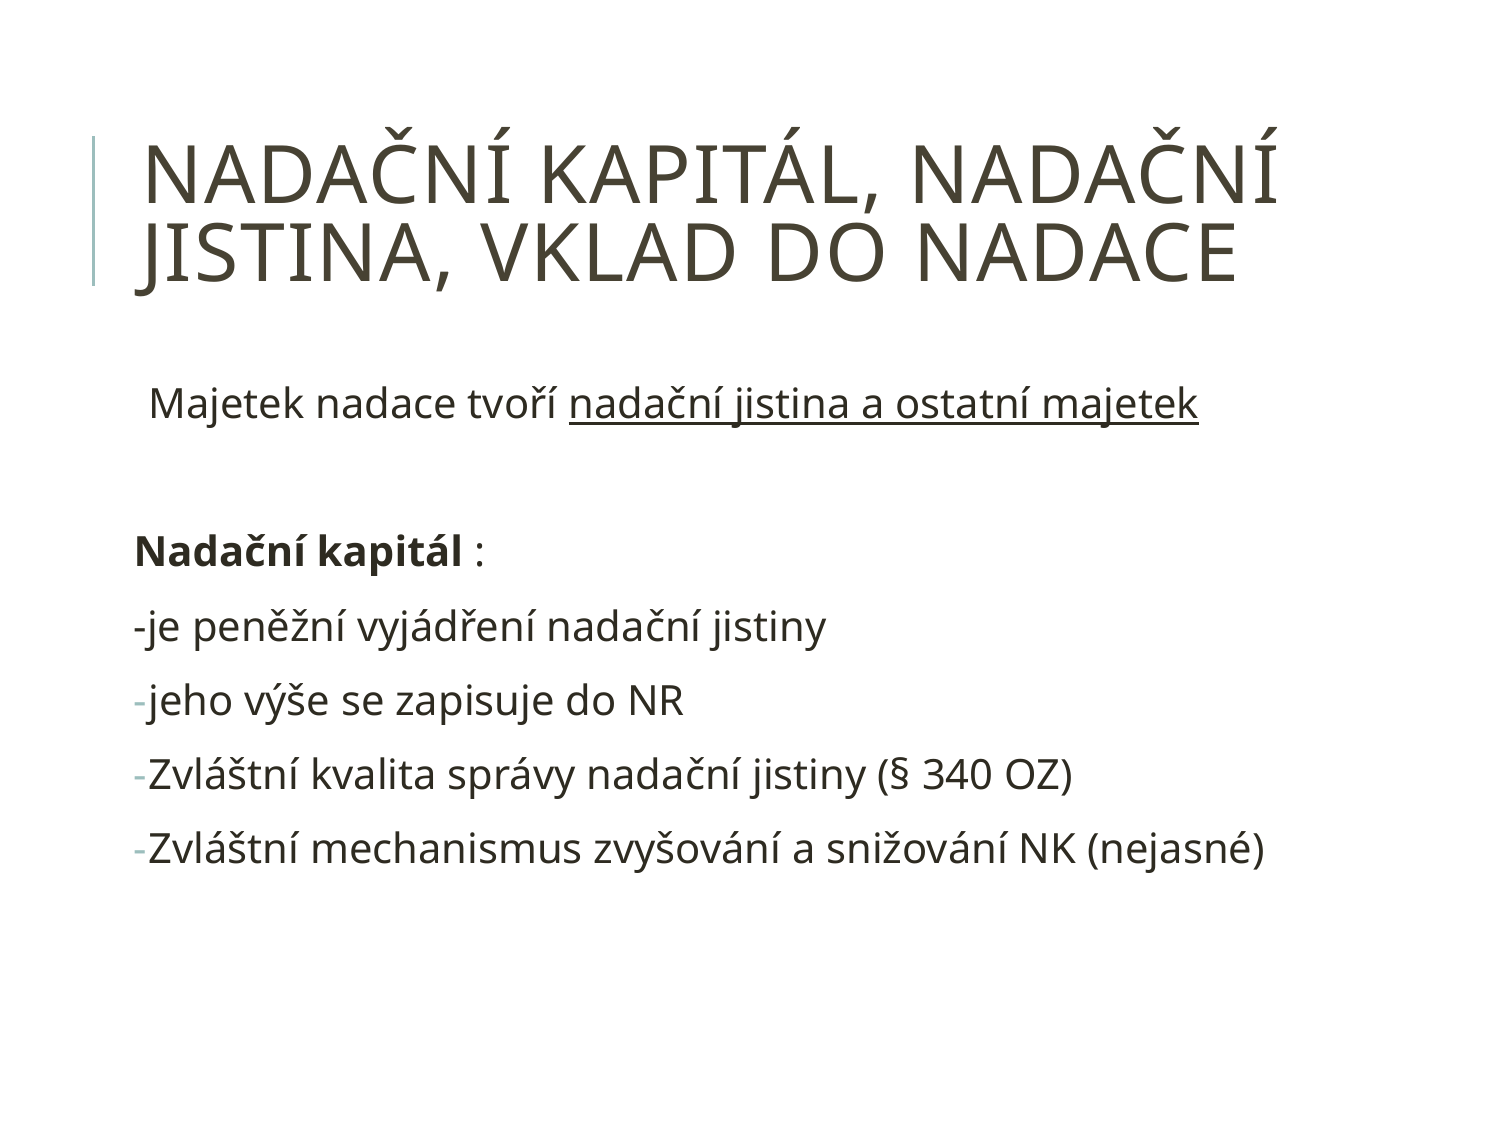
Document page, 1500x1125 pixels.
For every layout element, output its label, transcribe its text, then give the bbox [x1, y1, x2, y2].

list Majetek nadace tvoří nadační jistina a ostatní majetek Nadační kapitál : -je peněžní vyjádření nadační jistiny jeho výše se zapisuje do NR Zvláštní kvalita správy nadační jistiny (§ 340 OZ) Zvláštní mechanismus zvyšování a snižování NK (nejasné) [126, 375, 1322, 1035]
title Nadační kapitál, nadační jistina, vklad do nadace [126, 96, 1322, 342]
